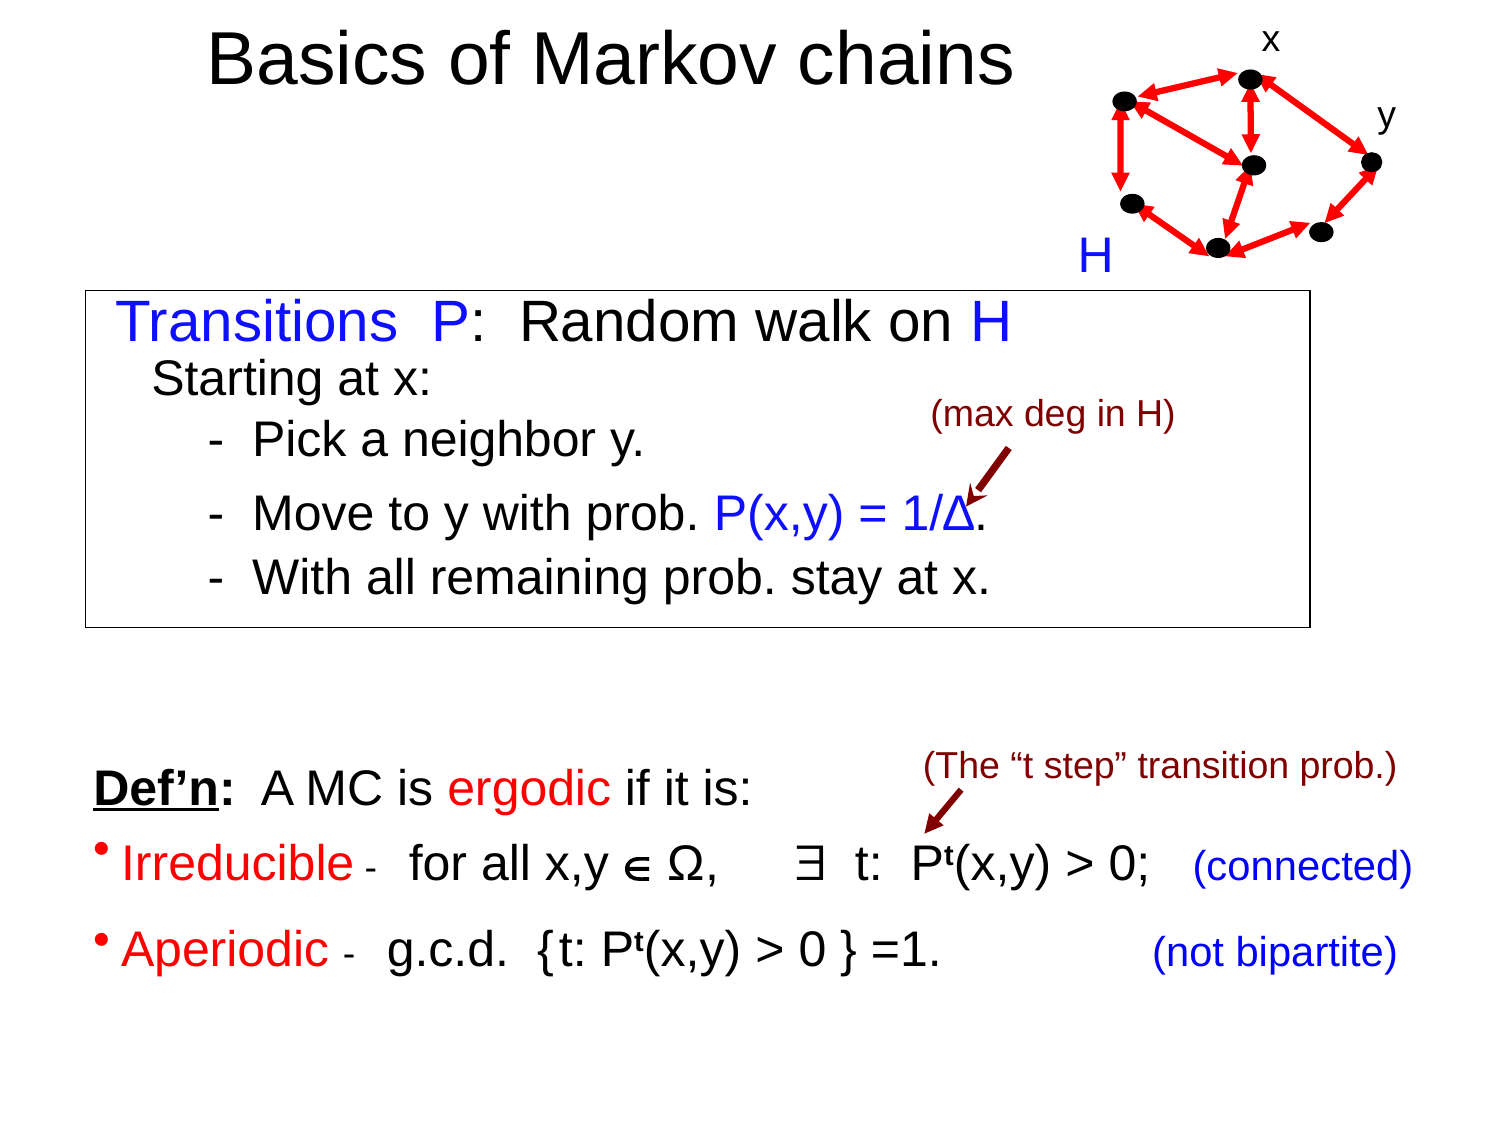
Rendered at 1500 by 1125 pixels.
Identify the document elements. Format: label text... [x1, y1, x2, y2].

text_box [53, 290, 1311, 628]
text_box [1062, 5, 1413, 291]
text_box Basics of Markov chains [137, 2, 1085, 132]
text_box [78, 724, 1500, 984]
